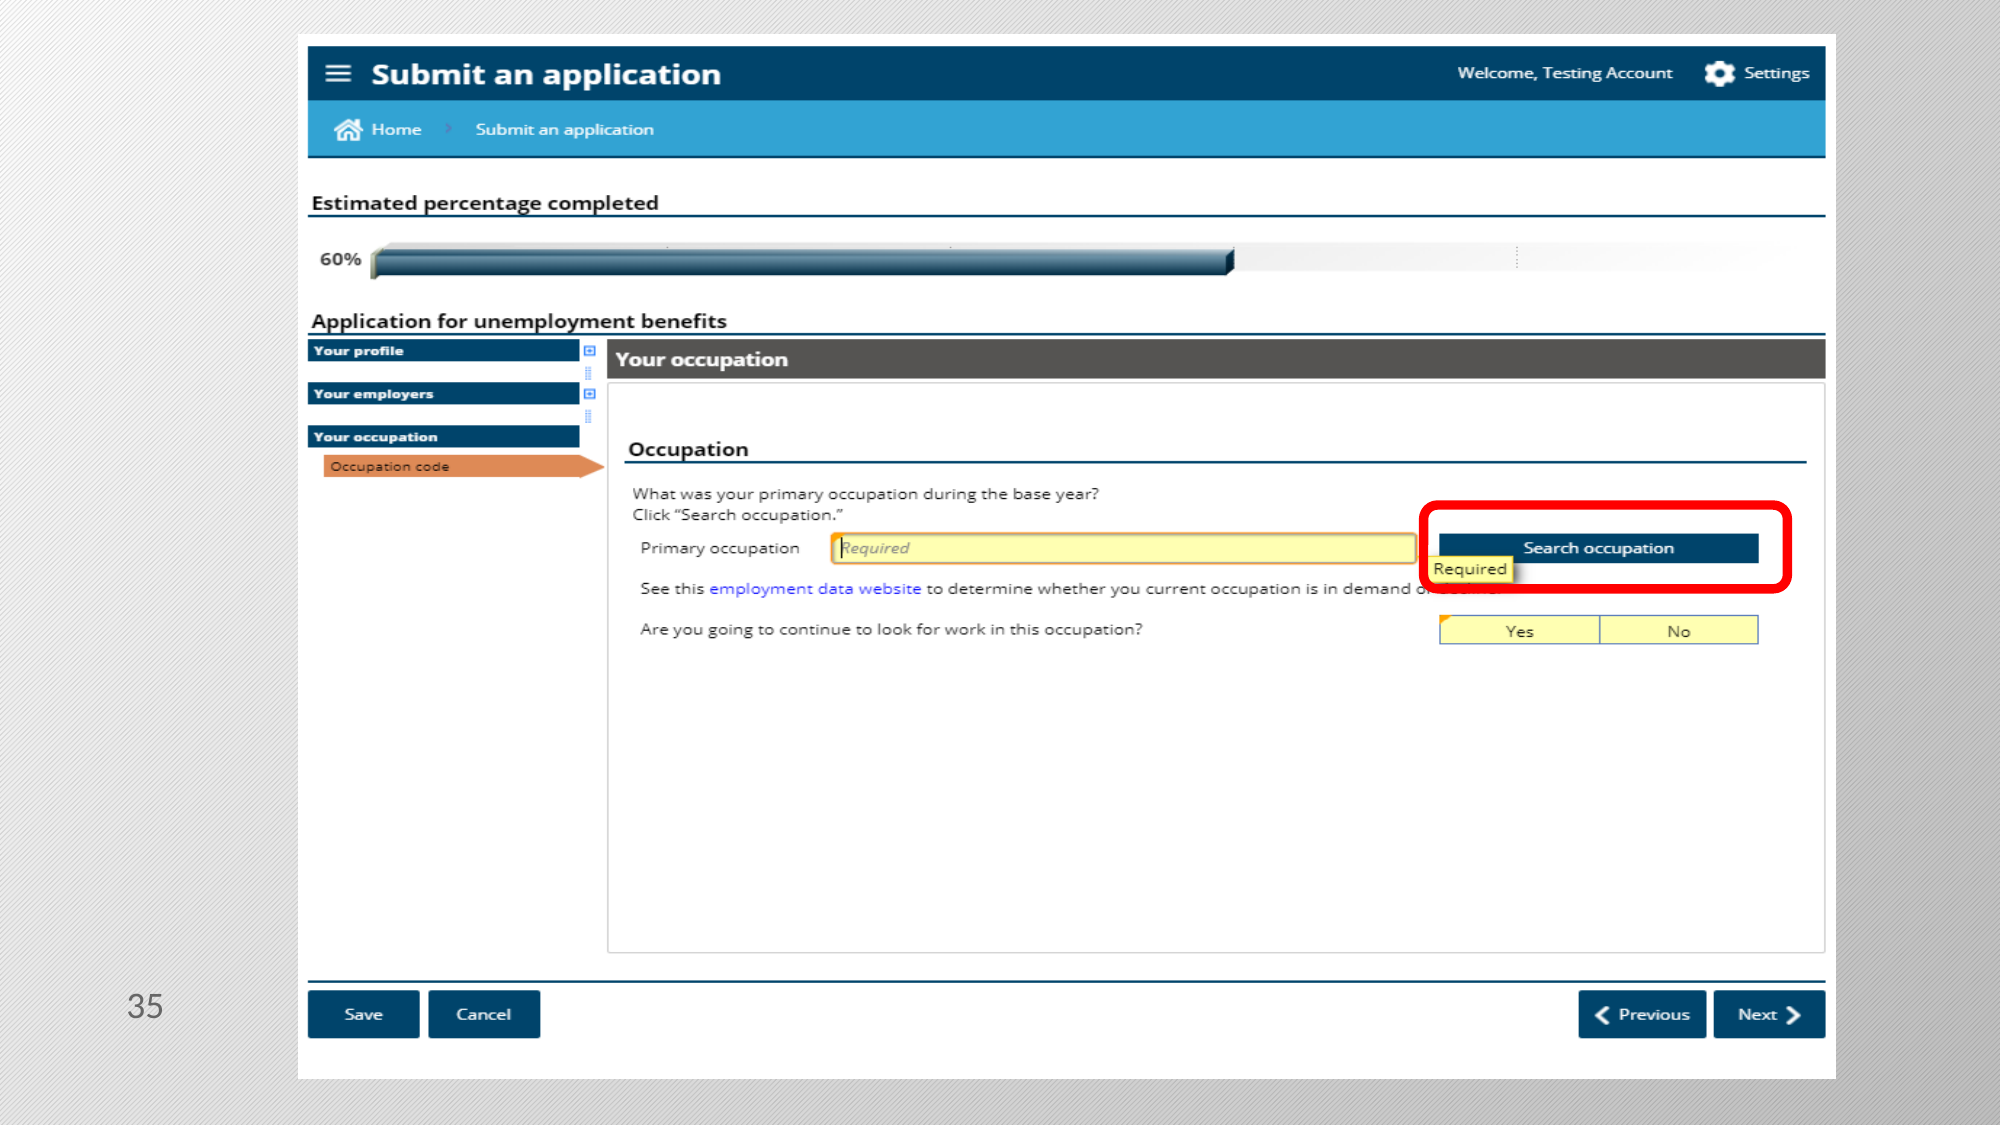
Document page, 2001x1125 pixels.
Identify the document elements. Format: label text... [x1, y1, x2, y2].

slide_number 35 [111, 973, 219, 1035]
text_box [298, 34, 1837, 1079]
